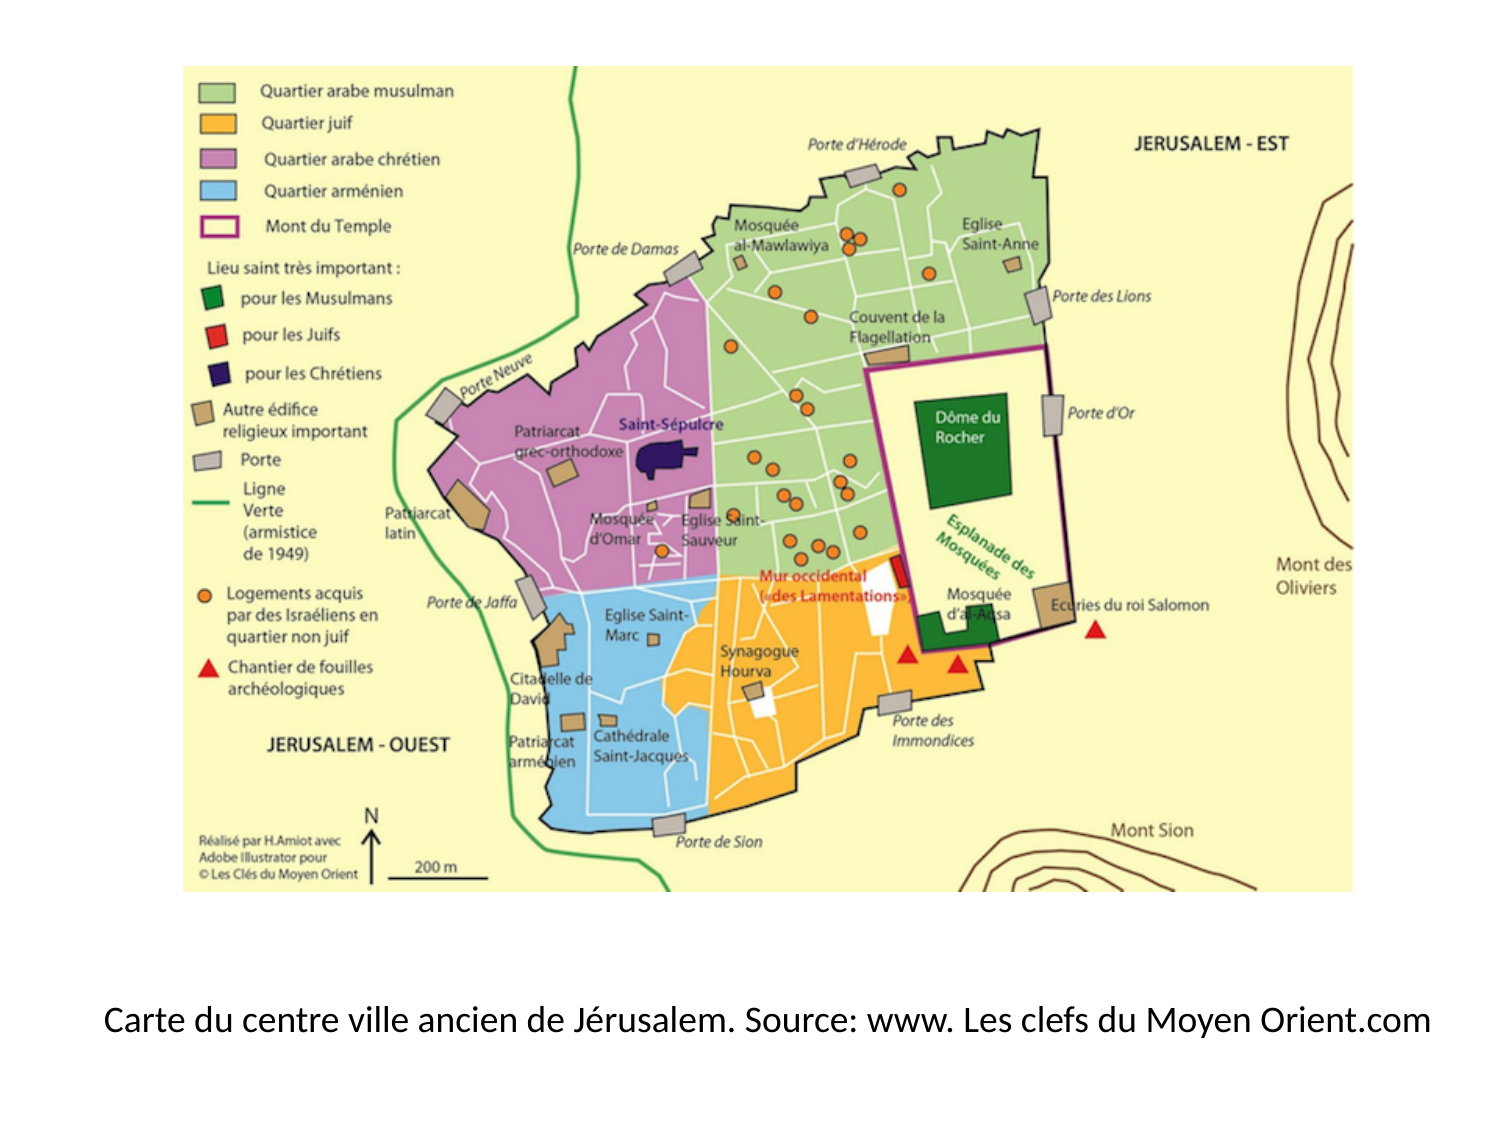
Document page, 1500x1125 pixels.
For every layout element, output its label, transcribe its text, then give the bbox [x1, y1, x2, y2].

text_box Carte du centre ville ancien de Jérusalem. Source: www. Les clefs du Moyen Orient.com [89, 987, 1449, 1048]
picture [182, 66, 1356, 892]
